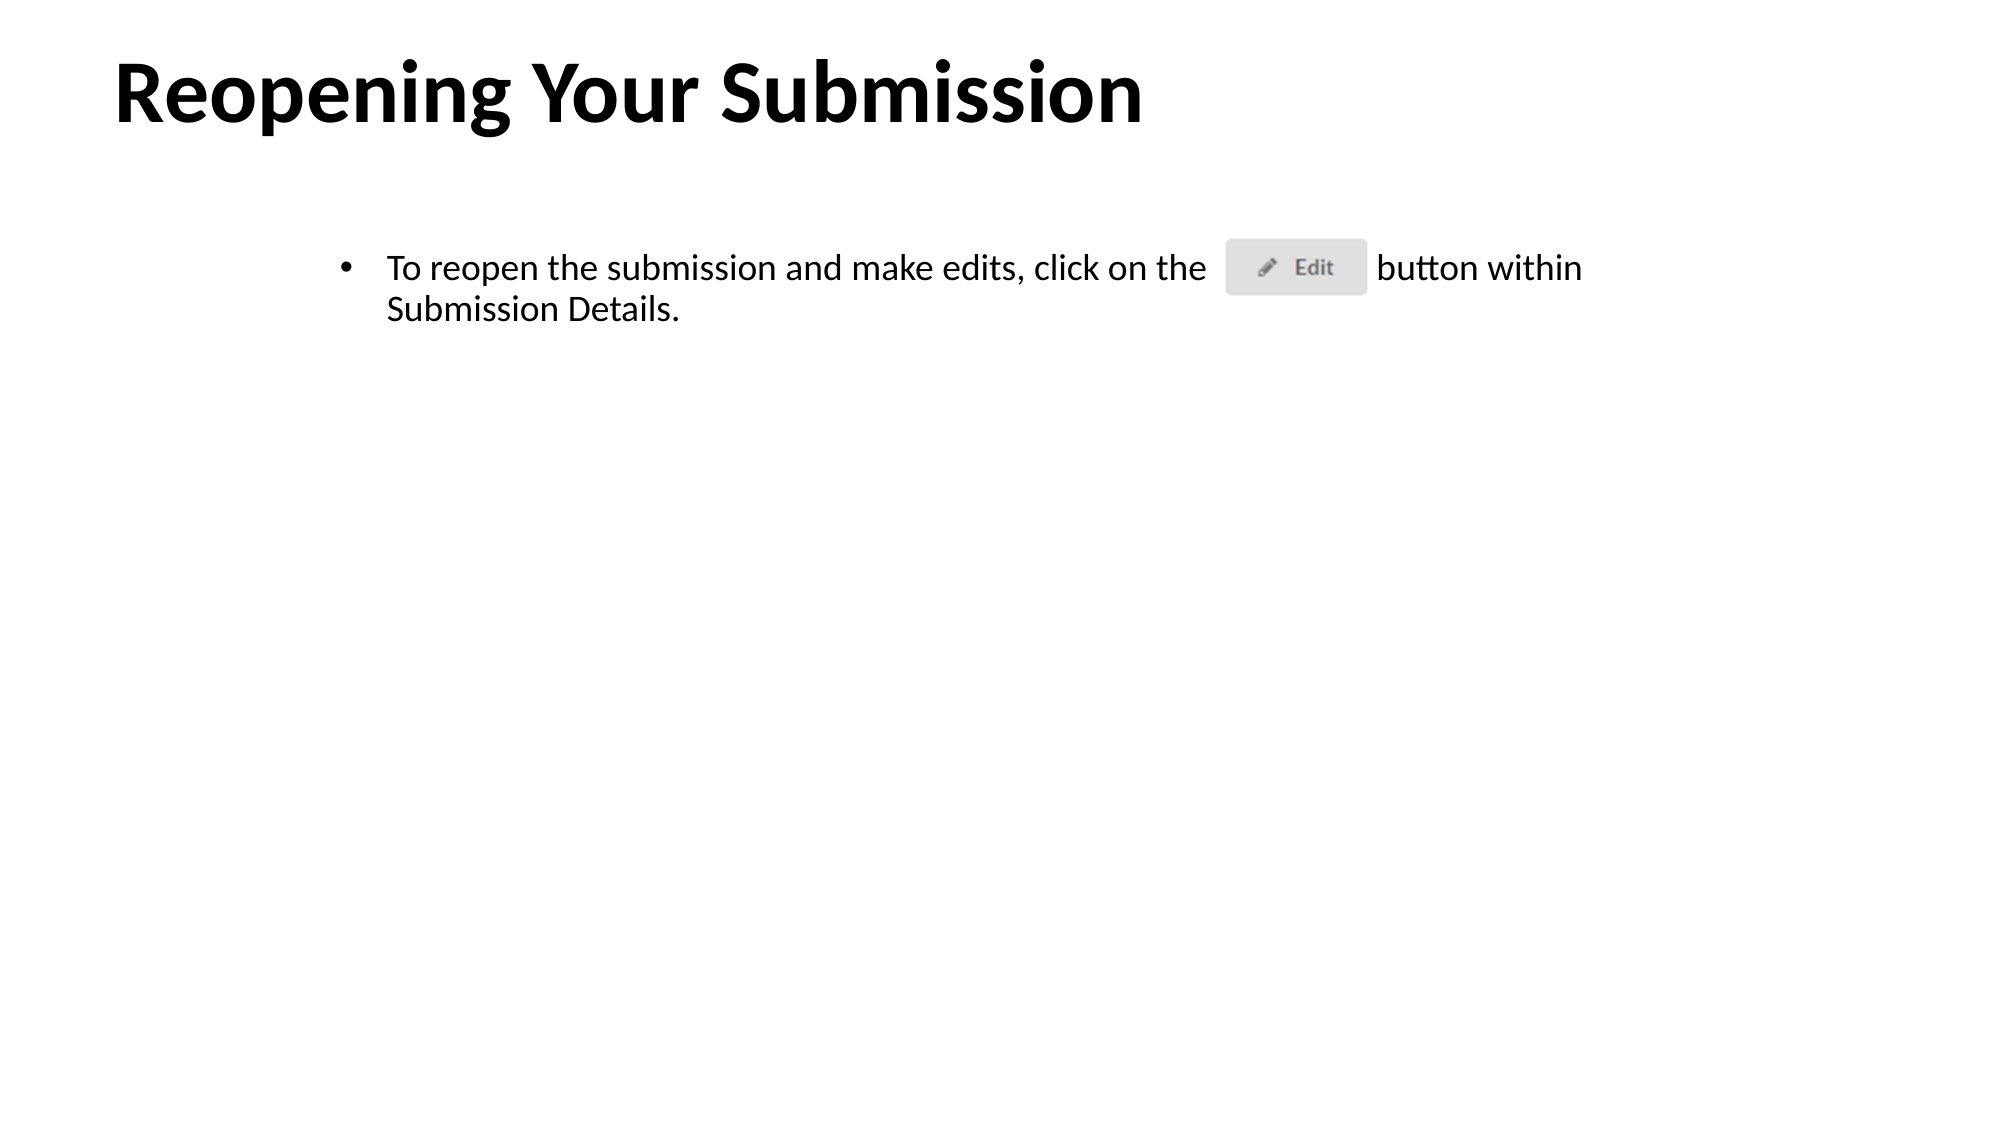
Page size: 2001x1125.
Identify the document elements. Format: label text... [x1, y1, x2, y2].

picture [1224, 237, 1369, 297]
list To reopen the submission and make edits, click on the button within Submission Details. [324, 240, 1675, 941]
title Reopening Your Submission [99, 37, 1825, 150]
